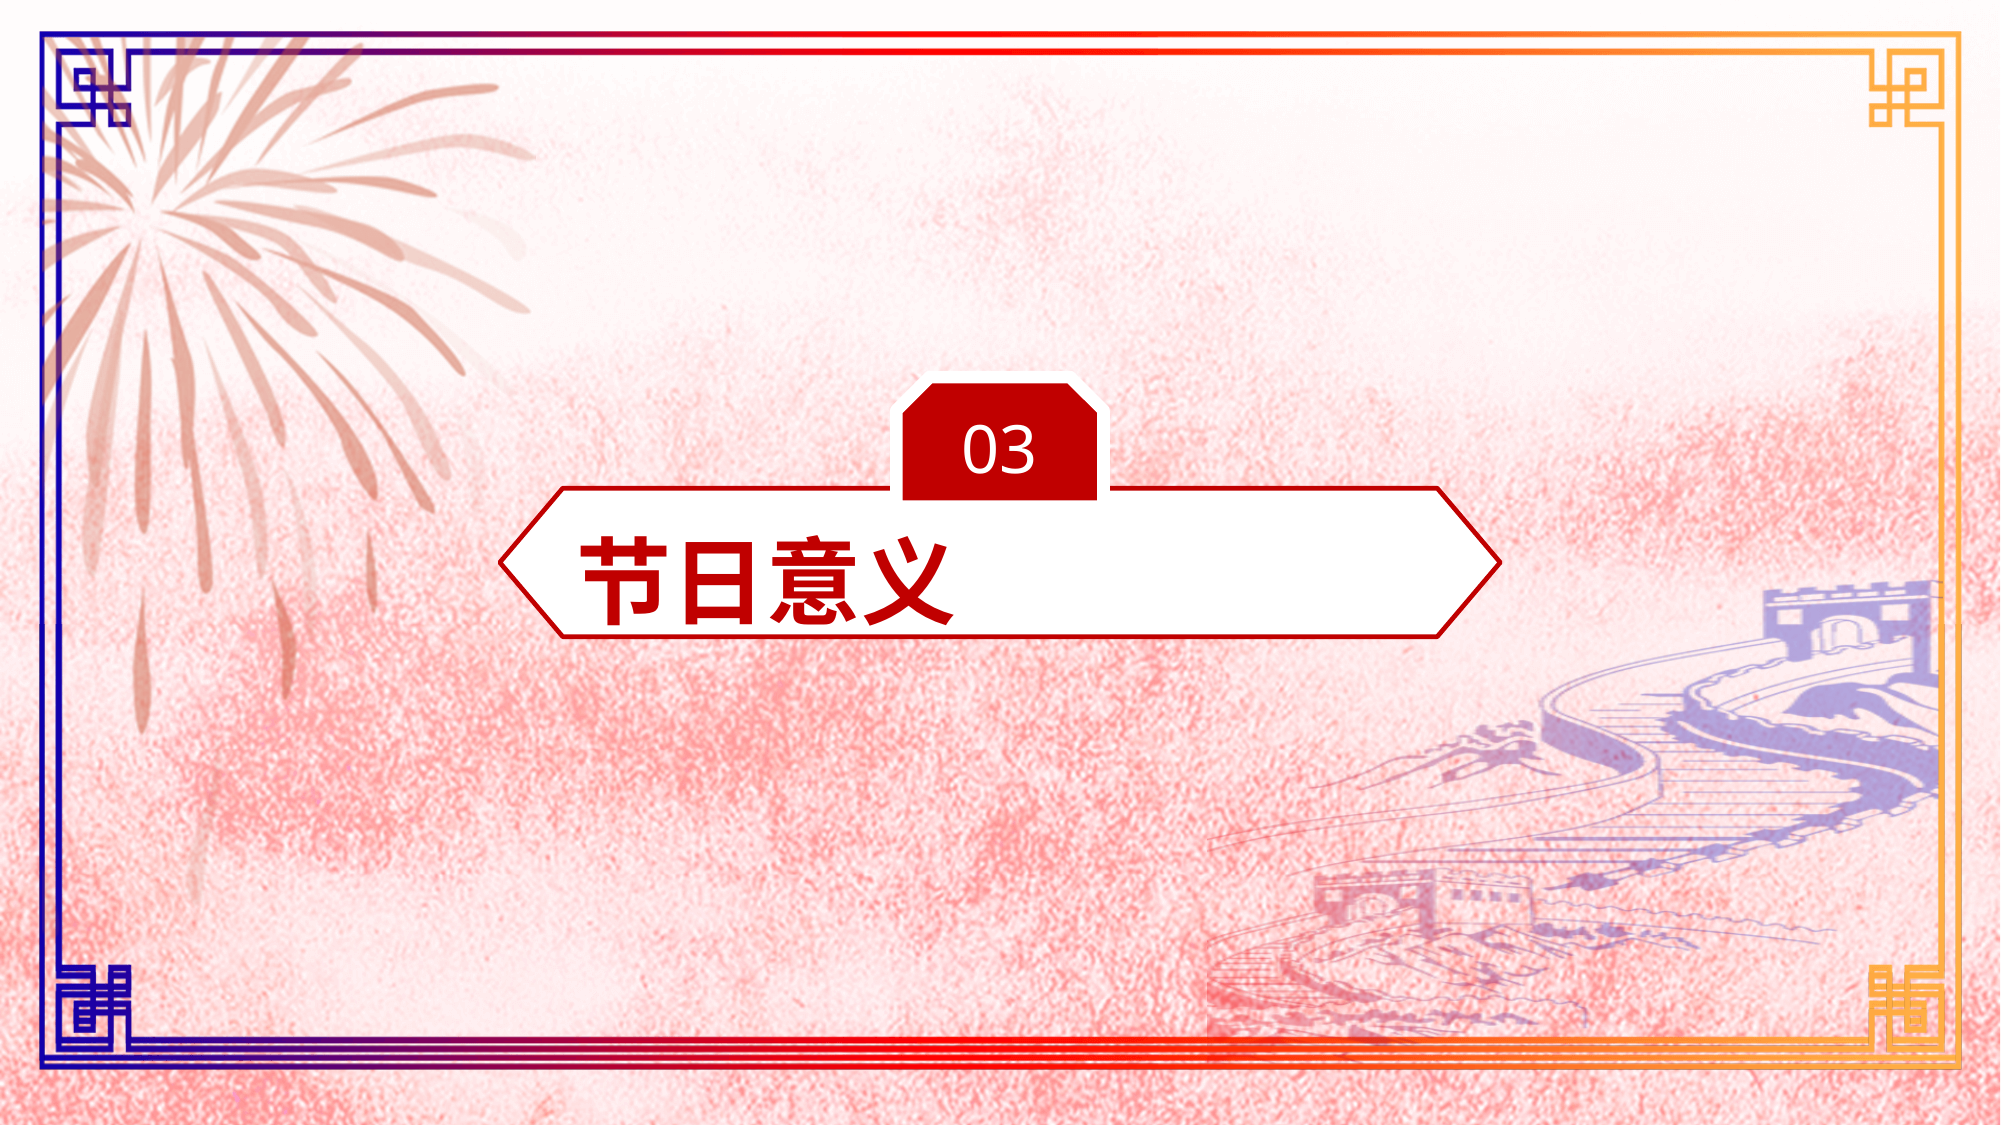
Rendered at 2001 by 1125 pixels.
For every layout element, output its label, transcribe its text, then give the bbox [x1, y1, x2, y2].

text_box 03 [896, 377, 1104, 507]
text_box 节日意义 [566, 488, 1207, 624]
picture [0, 0, 2001, 1125]
